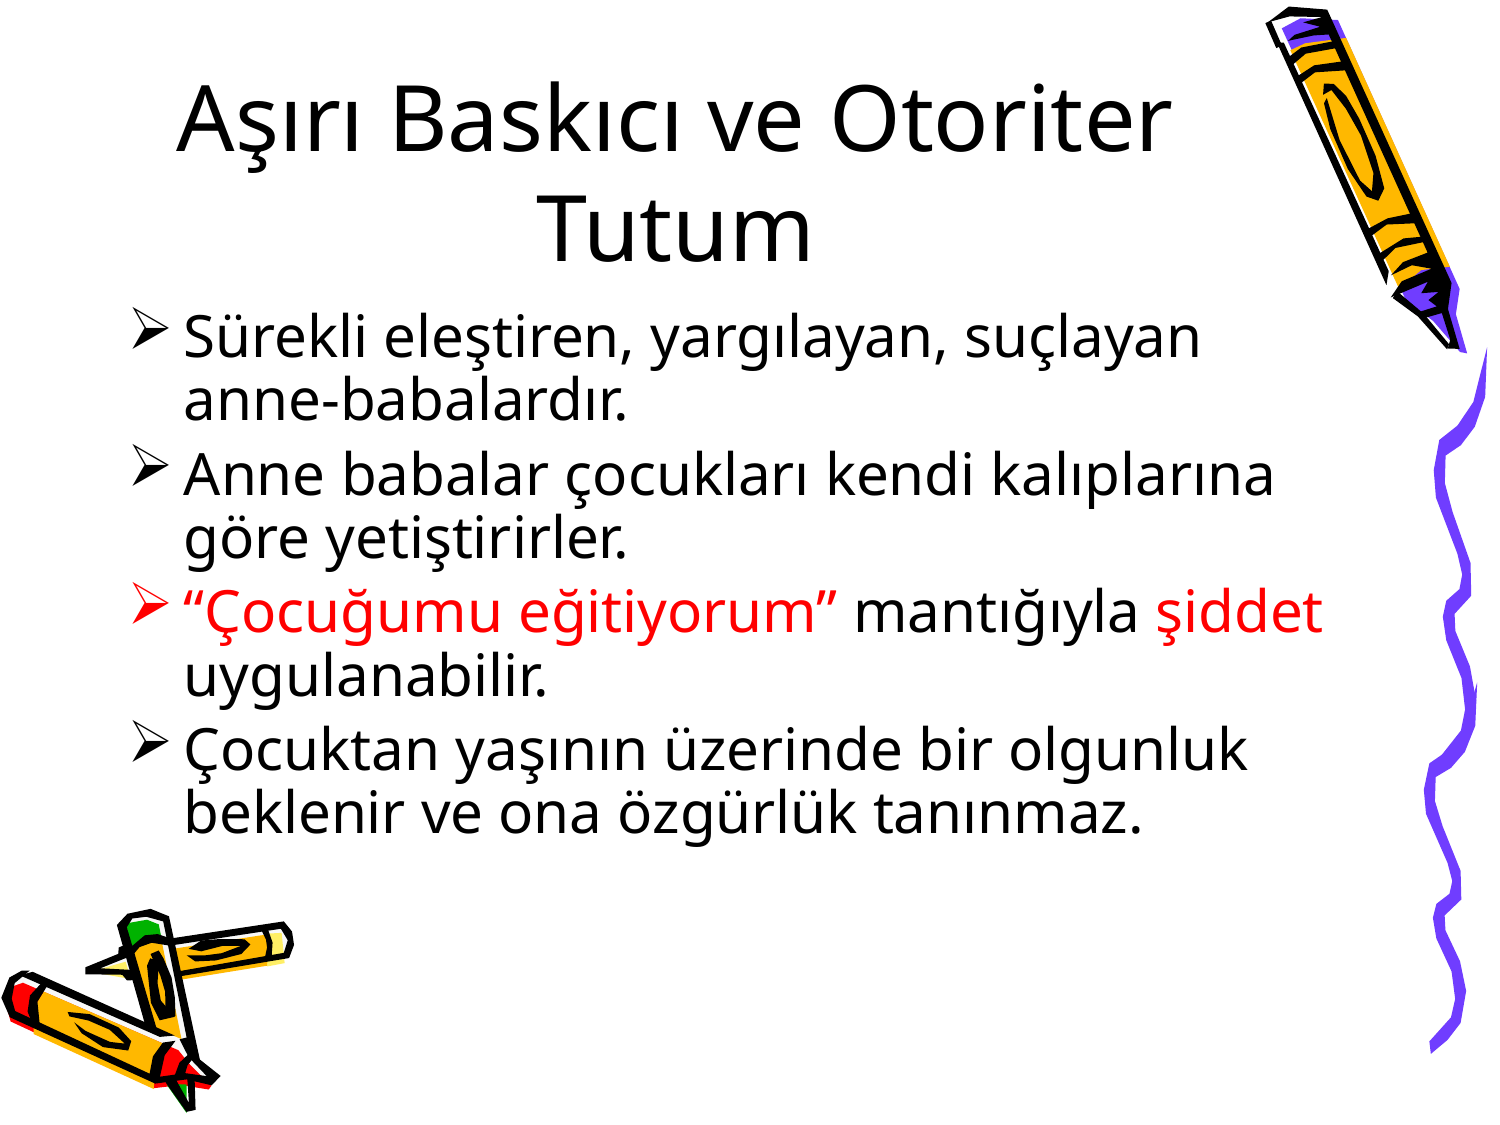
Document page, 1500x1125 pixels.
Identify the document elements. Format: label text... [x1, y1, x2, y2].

title Aşırı Baskıcı ve Otoriter Tutum [112, 24, 1240, 288]
list Sürekli eleştiren, yargılayan, suçlayan anne-babalardır. Anne babalar çocukları kendi kalıplarına göre yetiştirirler. “Çocuğumu eğitiyorum” mantığıyla şiddet uygulanabilir. Çocuktan yaşının üzerinde bir olgunluk beklenir ve ona özgürlük tanınmaz. [112, 299, 1375, 900]
